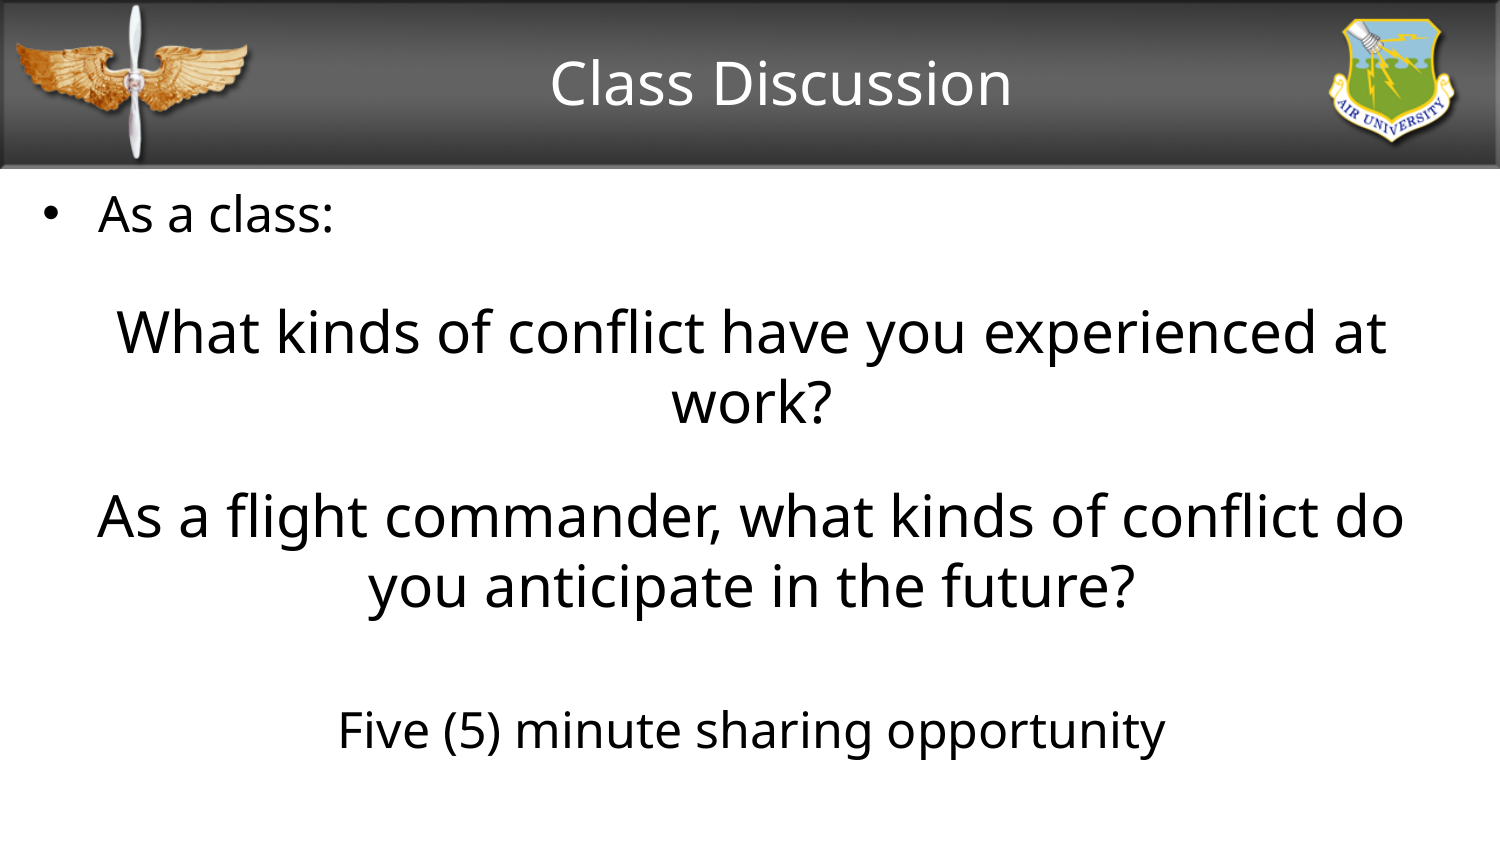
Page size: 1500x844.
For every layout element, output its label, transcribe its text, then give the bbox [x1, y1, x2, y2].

title Class Discussion [270, 10, 1294, 153]
picture [0, 0, 1500, 844]
list As a class: What kinds of conflict have you experienced at work? As a flight commander, what kinds of conflict do you anticipate in the future? Five (5) minute sharing opportunity [27, 175, 1477, 806]
